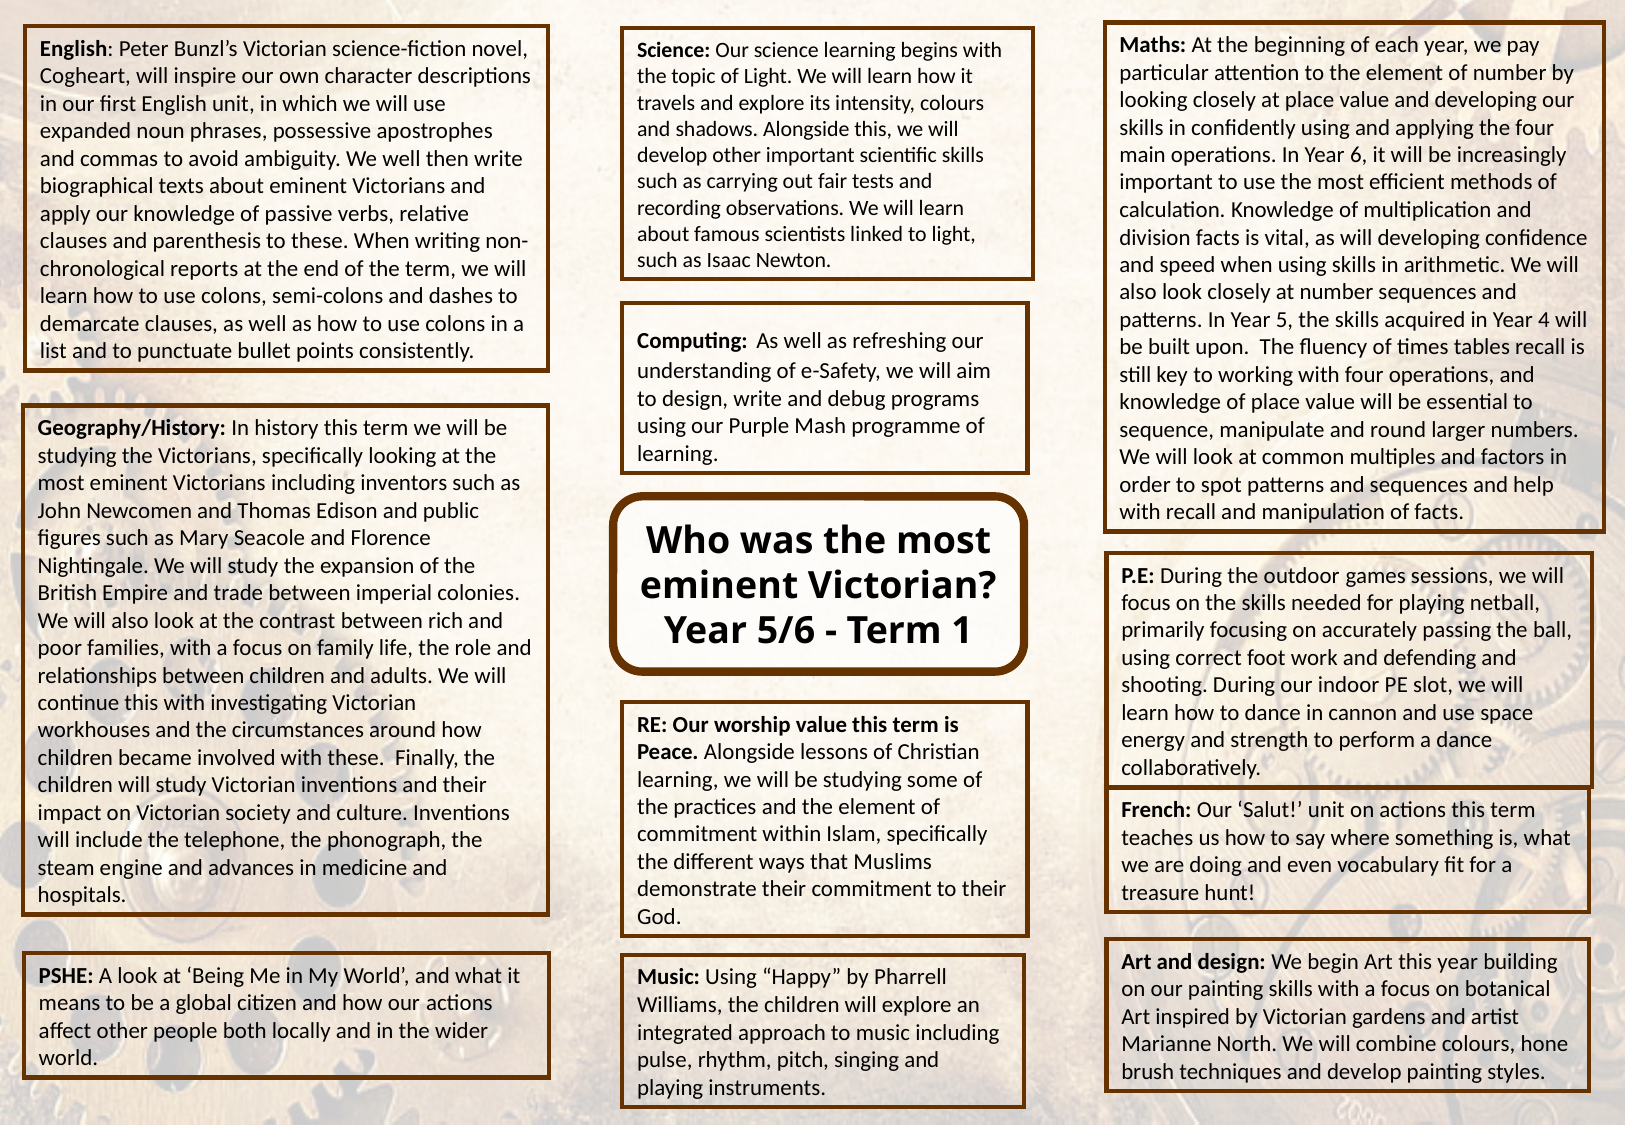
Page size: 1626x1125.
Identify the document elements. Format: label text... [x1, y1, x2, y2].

text_box French: Our ‘Salut!’ unit on actions this term teaches us how to say where something is, what we are doing and even vocabulary fit for a treasure hunt! [1106, 787, 1589, 913]
text_box Maths: At the beginning of each year, we pay particular attention to the element of number by looking closely at place value and developing our skills in confidently using and applying the four main operations. In Year 6, it will be increasingly important to use the most efficient methods of calculation. Knowledge of multiplication and division facts is vital, as will developing confidence and speed when using skills in arithmetic. We will also look closely at number sequences and patterns. In Year 5, the skills acquired in Year 4 will be built upon. The fluency of times tables recall is still key to working with four operations, and knowledge of place value will be essential to sequence, manipulate and round larger numbers. We will look at common multiples and factors in order to spot patterns and sequences and help with recall and manipulation of facts. [1104, 22, 1604, 532]
text_box P.E: During the outdoor games sessions, we will focus on the skills needed for playing netball, primarily focusing on accurately passing the ball, using correct foot work and defending and shooting. During our indoor PE slot, we will learn how to dance in cannon and use space energy and strength to perform a dance collaboratively. [1106, 552, 1592, 788]
text_box Computing: As well as refreshing our understanding of e-Safety, we will aim to design, write and debug programs using our Purple Mash programme of learning. [622, 303, 1028, 473]
text_box RE: Our worship value this term is Peace. Alongside lessons of Christian learning, we will be studying some of the practices and the element of commitment within Islam, specifically the different ways that Muslims demonstrate their commitment to their God. [622, 701, 1028, 937]
text_box Music: Using “Happy” by Pharrell Williams, the children will explore an integrated approach to music including pulse, rhythm, pitch, singing and playing instruments. [622, 954, 1024, 1107]
text_box Art and design: We begin Art this year building on our painting skills with a focus on botanical Art inspired by Victorian gardens and artist Marianne North. We will combine colours, hone brush techniques and develop painting styles. [1106, 939, 1589, 1092]
text_box PSHE: A look at ‘Being Me in My World’, and what it means to be a global citizen and how our actions affect other people both locally and in the wider world. [24, 953, 549, 1078]
text_box Geography/History: In history this term we will be studying the Victorians, specifically looking at the most eminent Victorians including inventors such as John Newcomen and Thomas Edison and public figures such as Mary Seacole and Florence Nightingale. We will study the expansion of the British Empire and trade between imperial colonies. We will also look at the contrast between rich and poor families, with a focus on family life, the role and relationships between children and adults. We will continue this with investigating Victorian workhouses and the circumstances around how children became involved with these. Finally, the children will study Victorian inventions and their impact on Victorian society and culture. Inventions will include the telephone, the phonograph, the steam engine and advances in medicine and hospitals. [22, 405, 548, 915]
text_box Who was the most eminent Victorian? Year 5/6 - Term 1 [613, 496, 1025, 672]
text_box English: Peter Bunzl’s Victorian science-fiction novel, Cogheart, will inspire our own character descriptions in our first English unit, in which we will use expanded noun phrases, possessive apostrophes and commas to avoid ambiguity. We well then write biographical texts about eminent Victorians and apply our knowledge of passive verbs, relative clauses and parenthesis to these. When writing non-chronological reports at the end of the term, we will learn how to use colons, semi-colons and dashes to demarcate clauses, as well as how to use colons in a list and to punctuate bullet points consistently. [25, 26, 548, 371]
text_box Science: Our science learning begins with the topic of Light. We will learn how it travels and explore its intensity, colours and shadows. Alongside this, we will develop other important scientific skills such as carrying out fair tests and recording observations. We will learn about famous scientists linked to light, such as Isaac Newton. [622, 28, 1033, 280]
